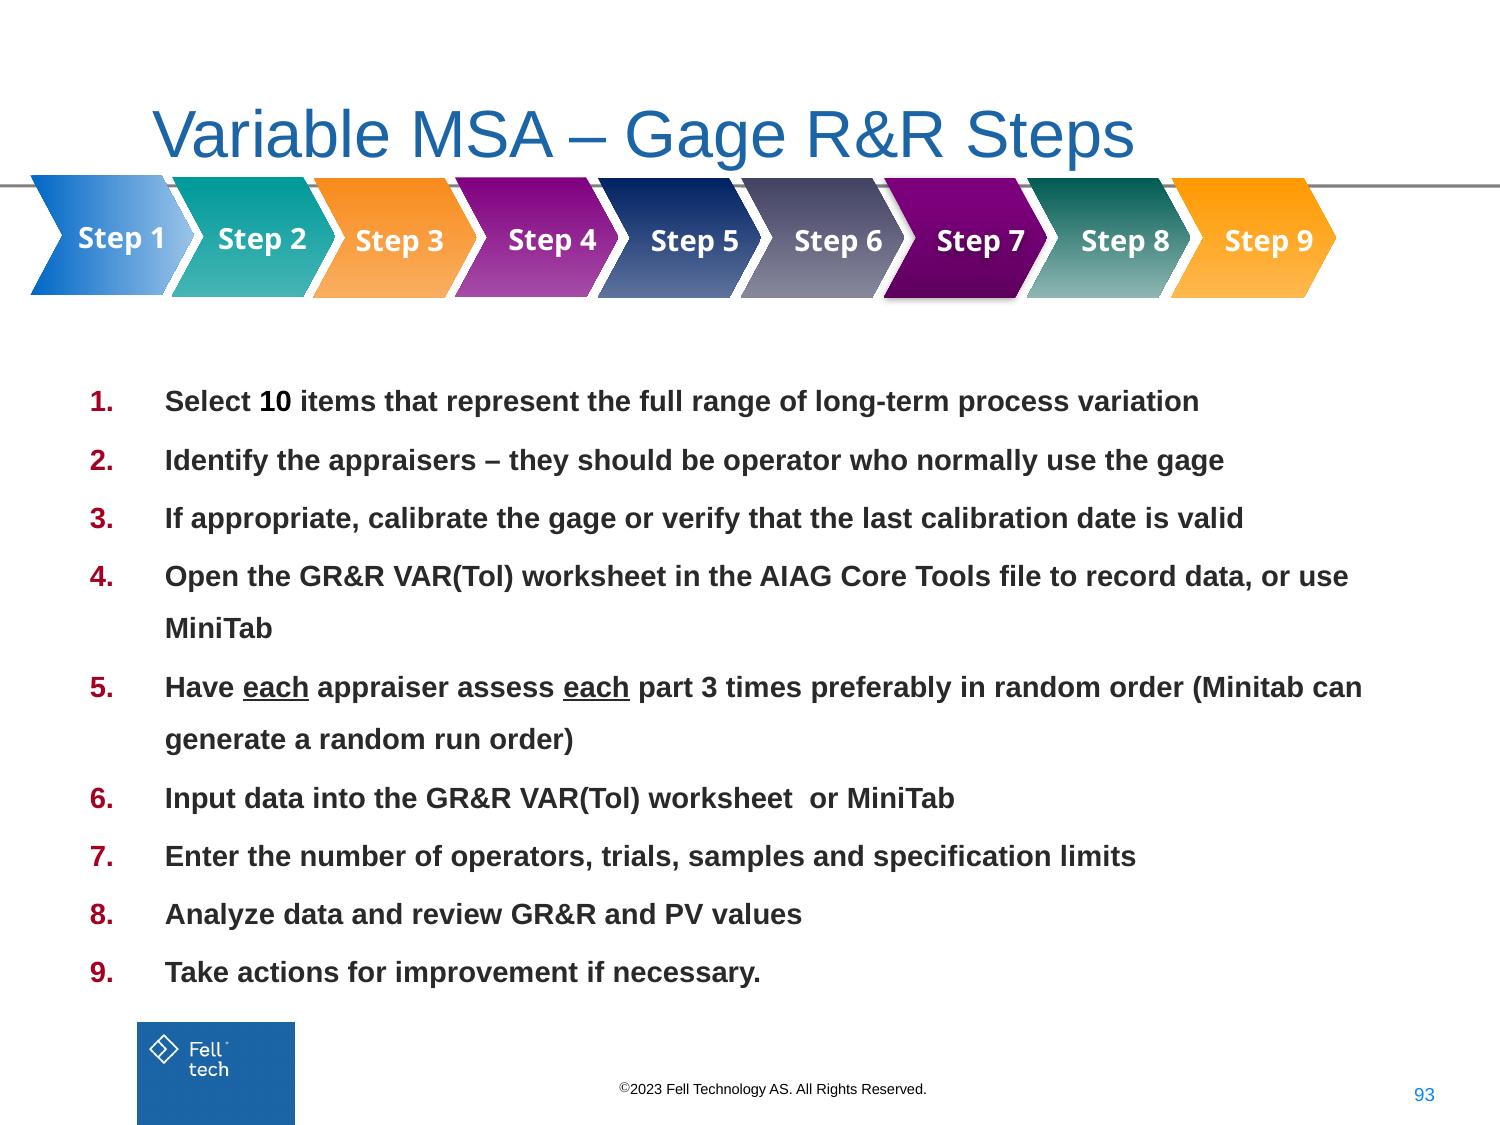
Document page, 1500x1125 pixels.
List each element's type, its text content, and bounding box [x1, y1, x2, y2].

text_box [1170, 177, 1338, 298]
picture [137, 1038, 295, 1125]
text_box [740, 177, 881, 298]
title Variable MSA – Gage R&R Steps [137, 0, 1438, 180]
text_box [29, 175, 170, 296]
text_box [883, 177, 1024, 298]
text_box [1026, 177, 1168, 298]
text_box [338, 177, 452, 298]
list Select 10 items that represent the full range of long-term process variation Identify the appraisers – they should be operator who normally use the gage If appropriate, calibrate the gage or verify that the last calibration date is valid Open the GR&R VAR(Tol) worksheet in the AIAG Core Tools file to record data, or use MiniTab Have each appraiser assess each part 3 times preferably in random order (Minitab can generate a random run order) Input data into the GR&R VAR(Tol) worksheet or MiniTab Enter the number of operators, trials, samples and specification limits Analyze data and review GR&R and PV values Take actions for improvement if necessary. [75, 357, 1458, 1038]
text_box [454, 177, 596, 298]
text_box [171, 176, 336, 297]
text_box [597, 177, 738, 299]
